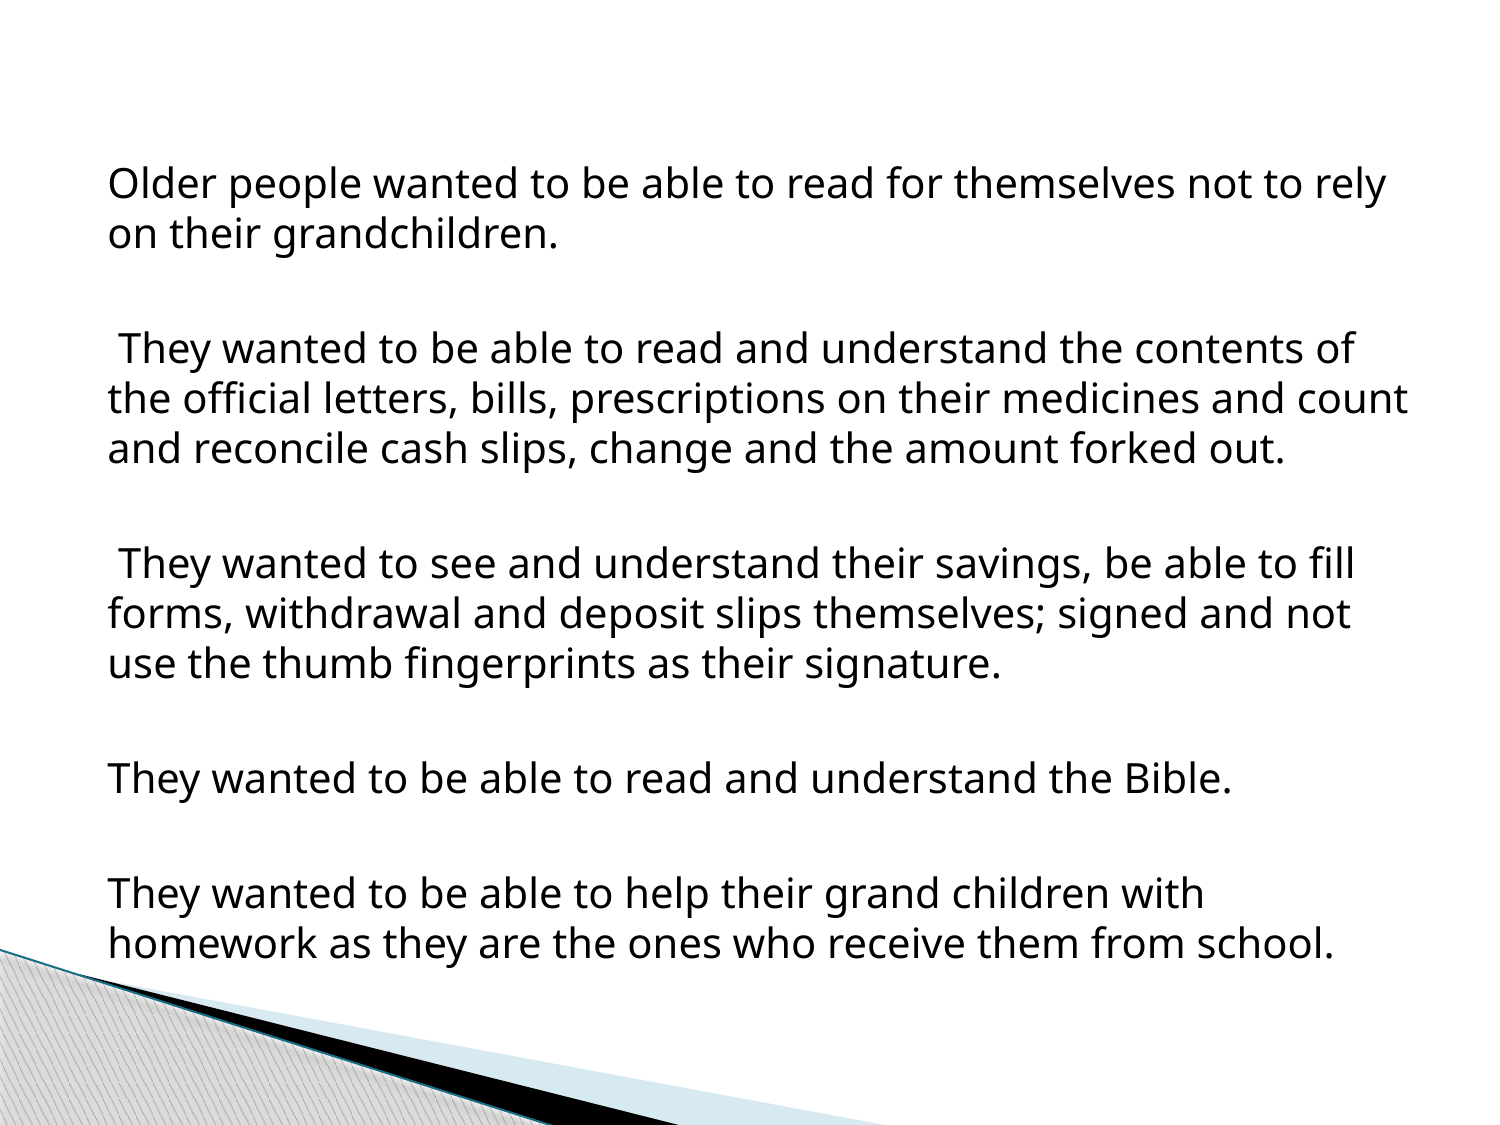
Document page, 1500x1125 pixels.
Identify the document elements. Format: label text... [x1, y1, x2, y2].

list Older people wanted to be able to read for themselves not to rely on their grandchildren. They wanted to be able to read and understand the contents of the official letters, bills, prescriptions on their medicines and count and reconcile cash slips, change and the amount forked out. They wanted to see and understand their savings, be able to fill forms, withdrawal and deposit slips themselves; signed and not use the thumb fingerprints as their signature. They wanted to be able to read and understand the Bible. They wanted to be able to help their grand children with homework as they are the ones who receive them from school. [75, 149, 1425, 988]
